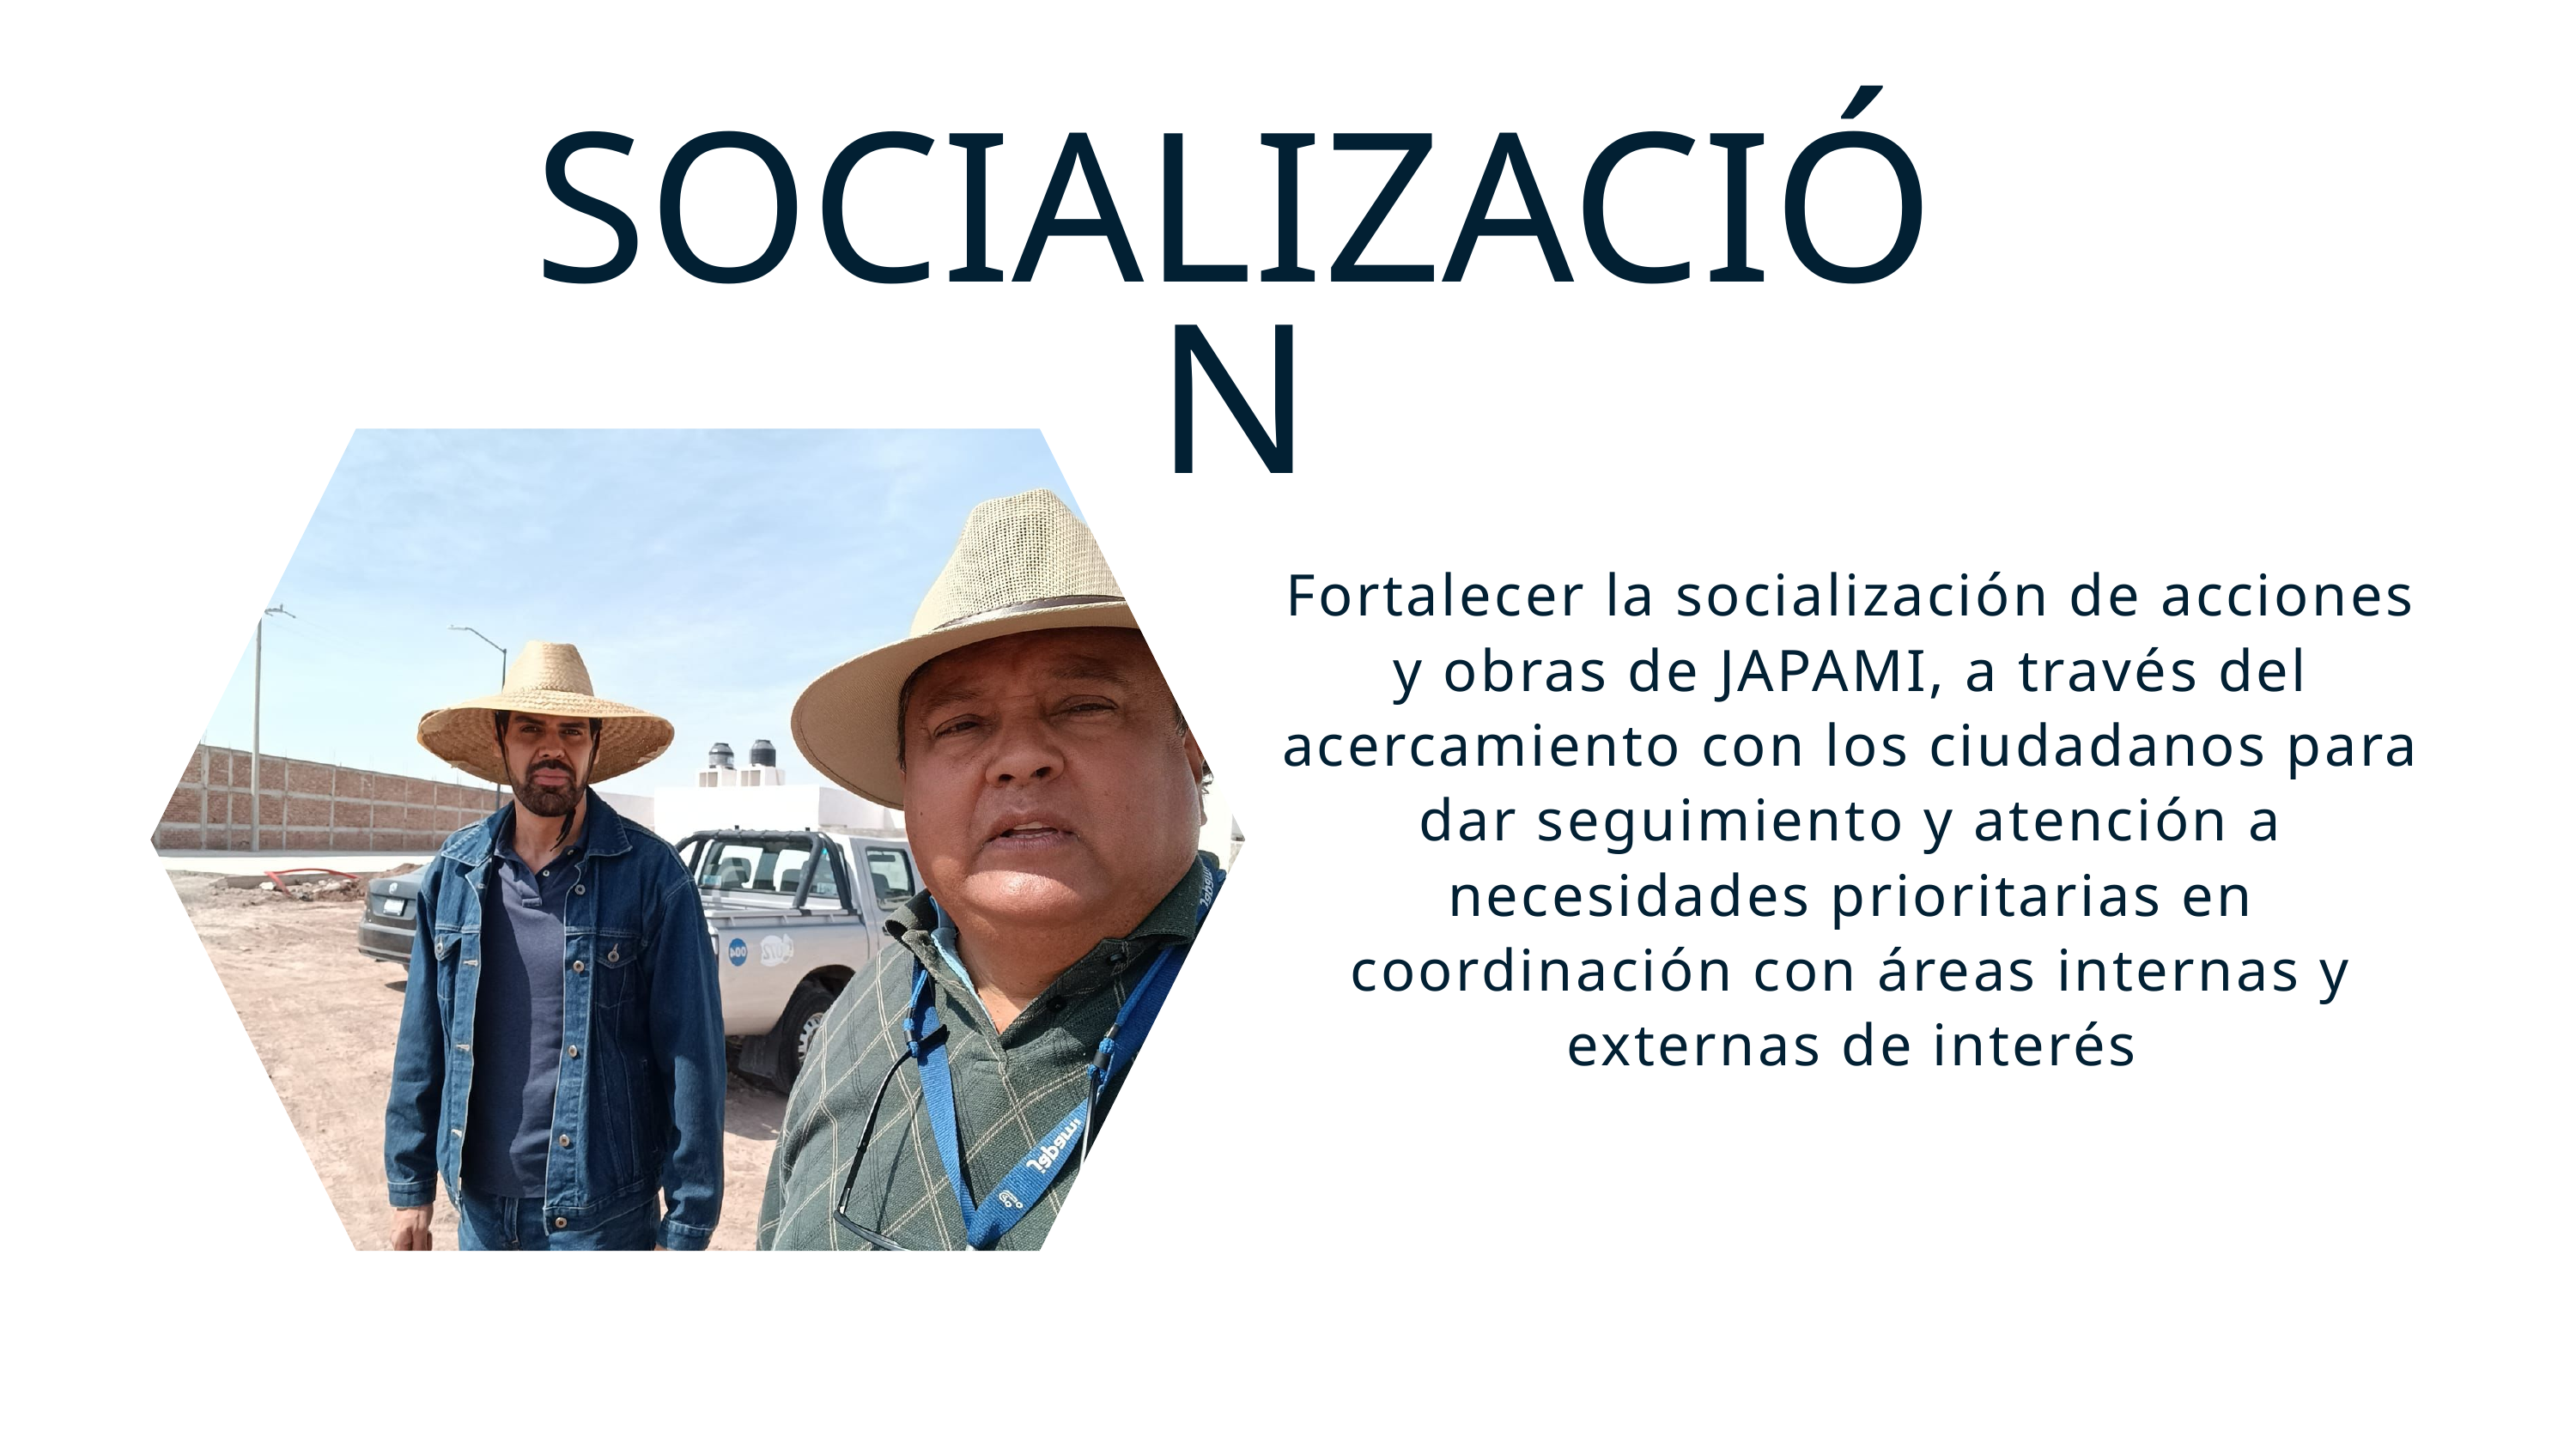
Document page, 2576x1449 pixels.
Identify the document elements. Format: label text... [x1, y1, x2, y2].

picture [150, 428, 1246, 1252]
text_box SOCIALIZACIÓN [483, 132, 1987, 515]
text_box Fortalecer la socialización de acciones y obras de JAPAMI, a través del acercamiento con los ciudadanos para dar seguimiento y atención a necesidades prioritarias en coordinación con áreas internas y externas de interés [1249, 552, 2424, 1078]
